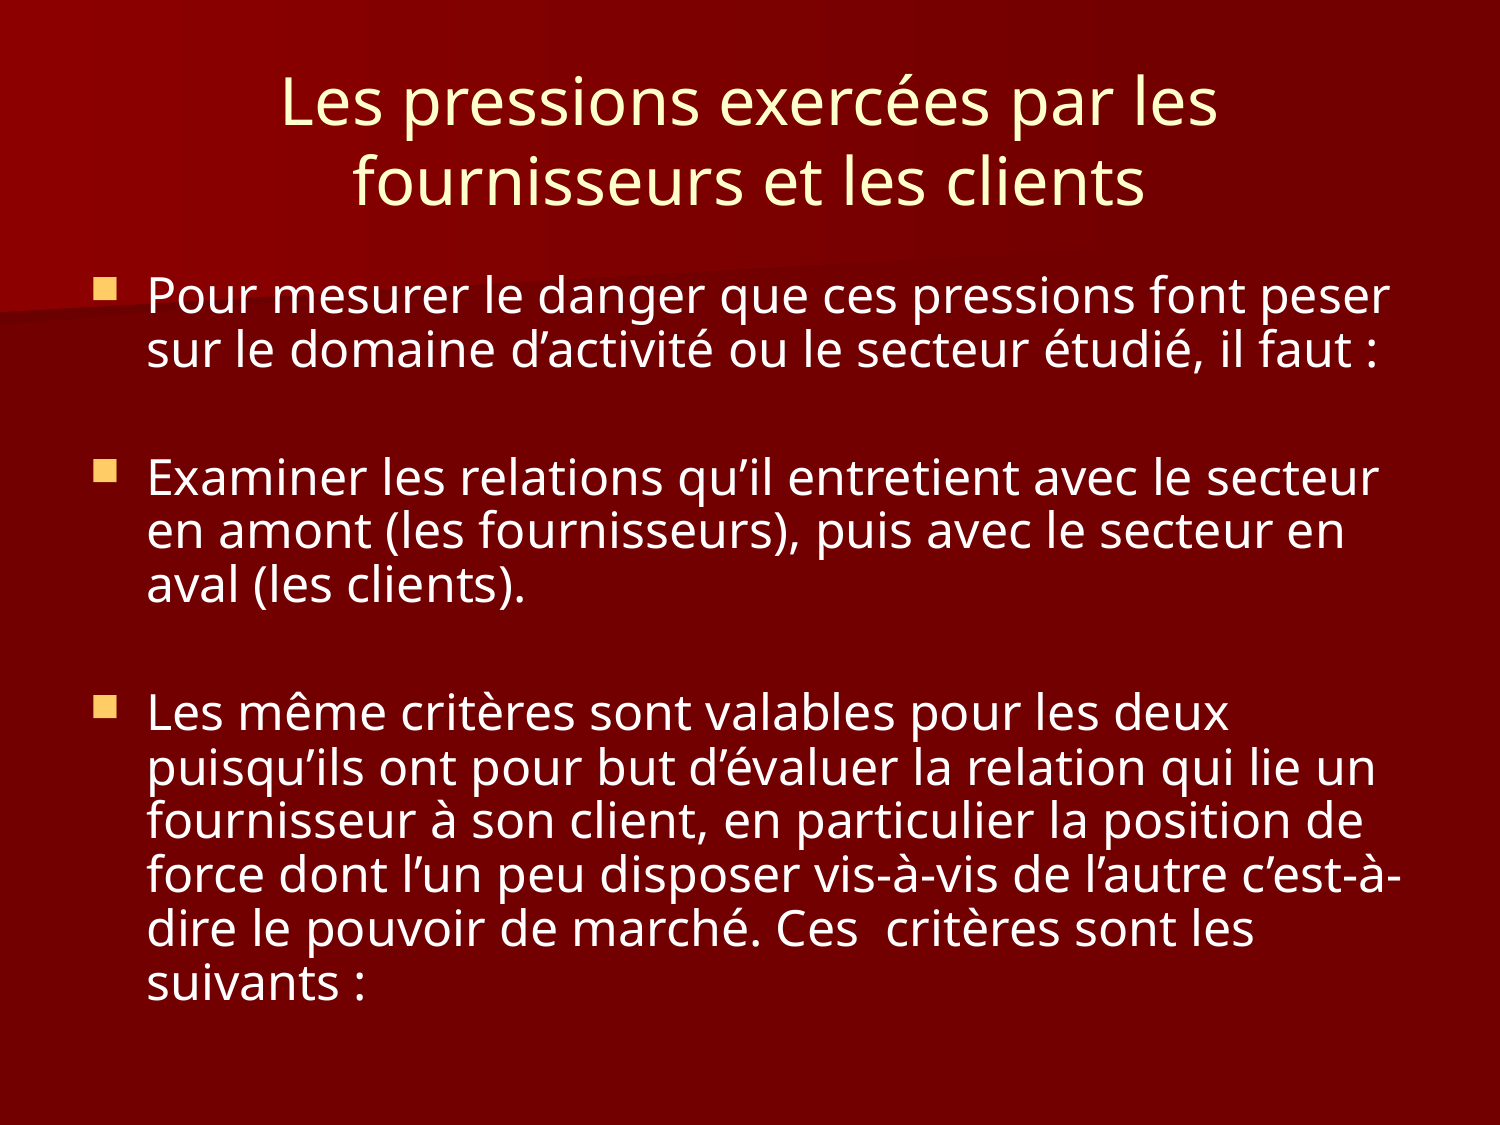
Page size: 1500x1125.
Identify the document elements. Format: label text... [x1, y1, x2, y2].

list Pour mesurer le danger que ces pressions font peser sur le domaine d’activité ou le secteur étudié, il faut : Examiner les relations qu’il entretient avec le secteur en amont (les fournisseurs), puis avec le secteur en aval (les clients). Les même critères sont valables pour les deux puisqu’ils ont pour but d’évaluer la relation qui lie un fournisseur à son client, en particulier la position de force dont l’un peu disposer vis-à-vis de l’autre c’est-à-dire le pouvoir de marché. Ces critères sont les suivants : [75, 262, 1425, 1000]
title Les pressions exercées par les fournisseurs et les clients [75, 45, 1425, 233]
